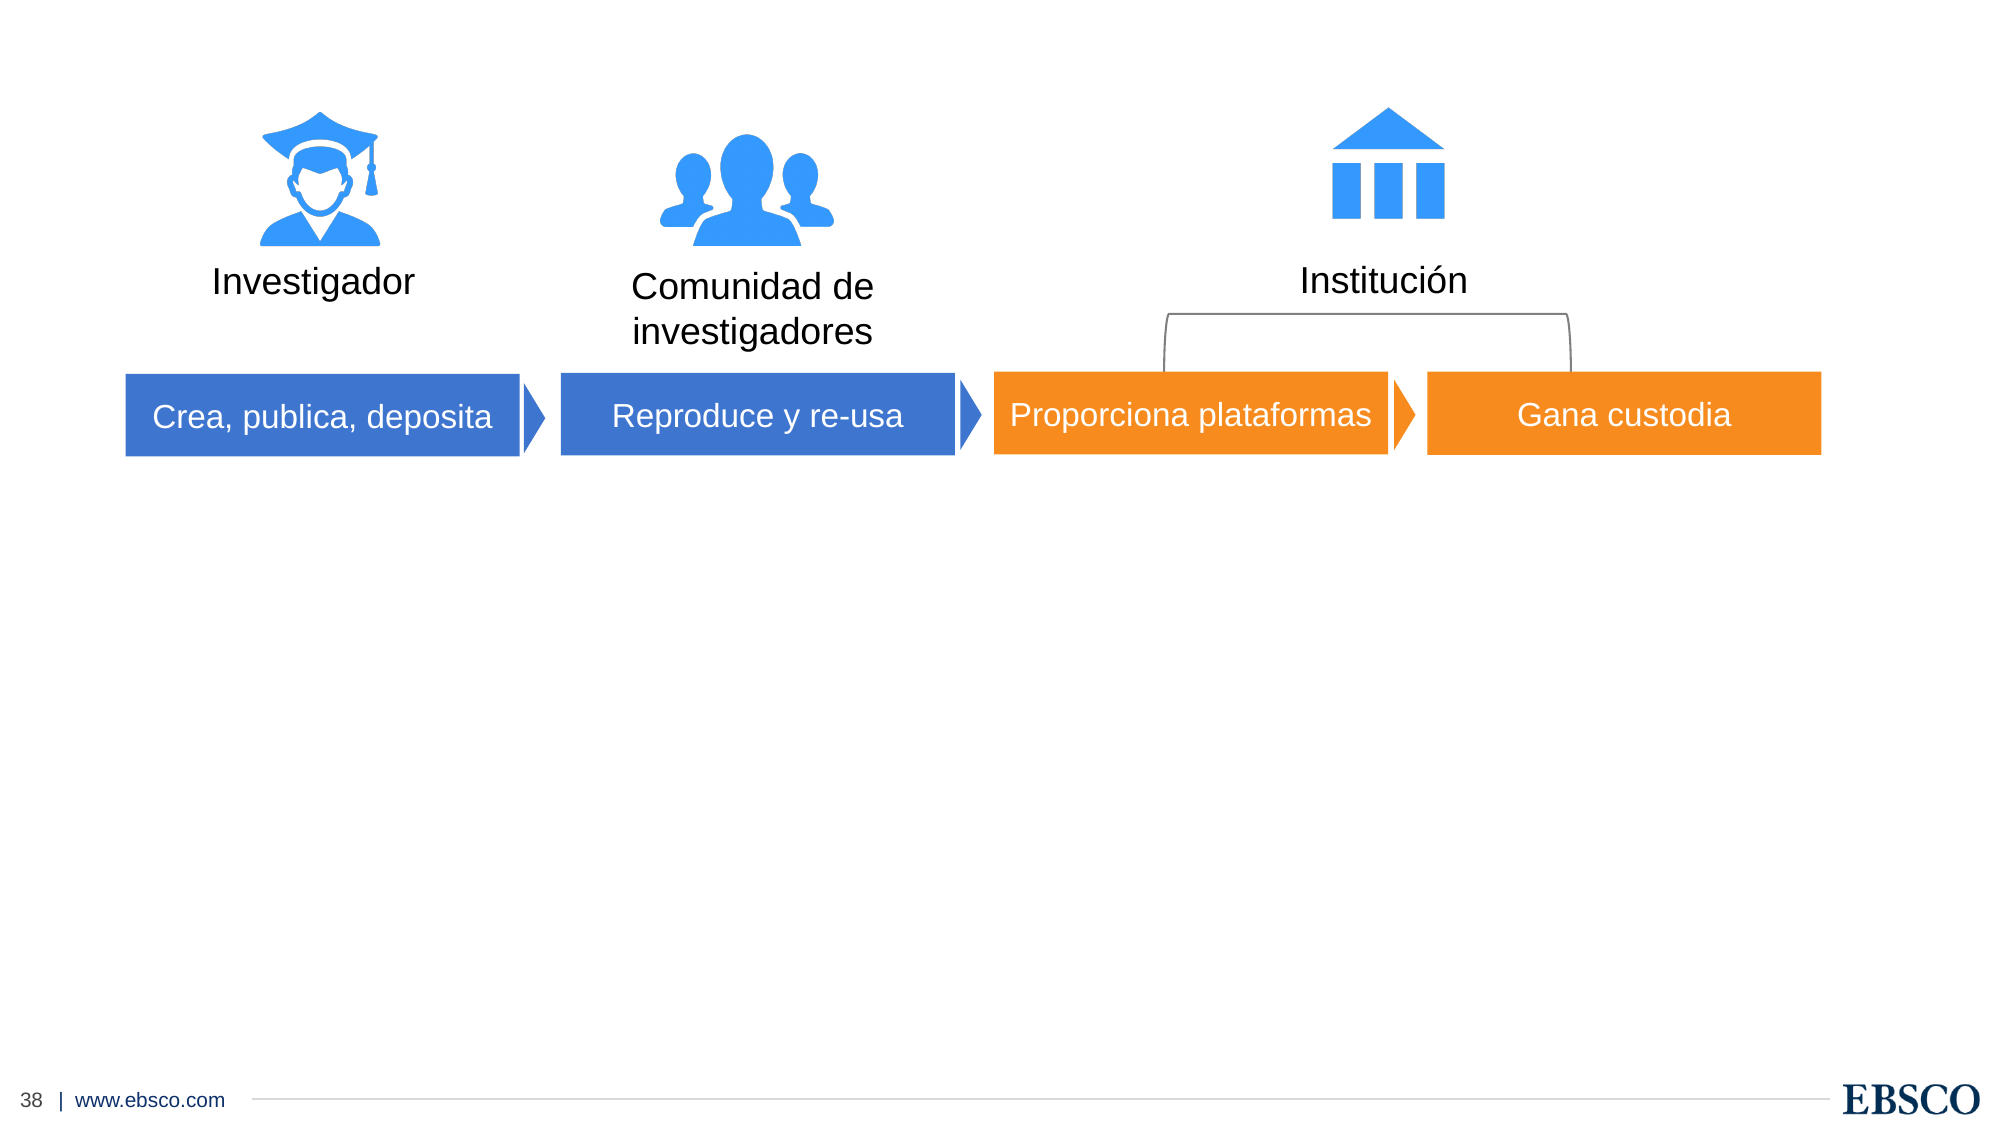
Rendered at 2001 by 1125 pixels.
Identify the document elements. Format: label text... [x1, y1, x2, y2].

text_box Gana custodia [1426, 371, 1822, 456]
text_box Reproduce y re-usa [560, 372, 956, 456]
text_box [522, 379, 547, 458]
text_box [1163, 313, 1572, 375]
text_box Proporciona plataformas [993, 371, 1389, 455]
text_box [1393, 375, 1417, 454]
text_box Investigador [153, 249, 474, 310]
picture [212, 71, 428, 287]
text_box [959, 375, 983, 454]
picture [1843, 1082, 1980, 1116]
text_box Comunidad de investigadores [543, 254, 962, 360]
text_box Institución [1223, 248, 1544, 309]
picture [1276, 51, 1501, 275]
text_box Crea, publica, deposita [125, 373, 521, 457]
picture [608, 51, 886, 329]
